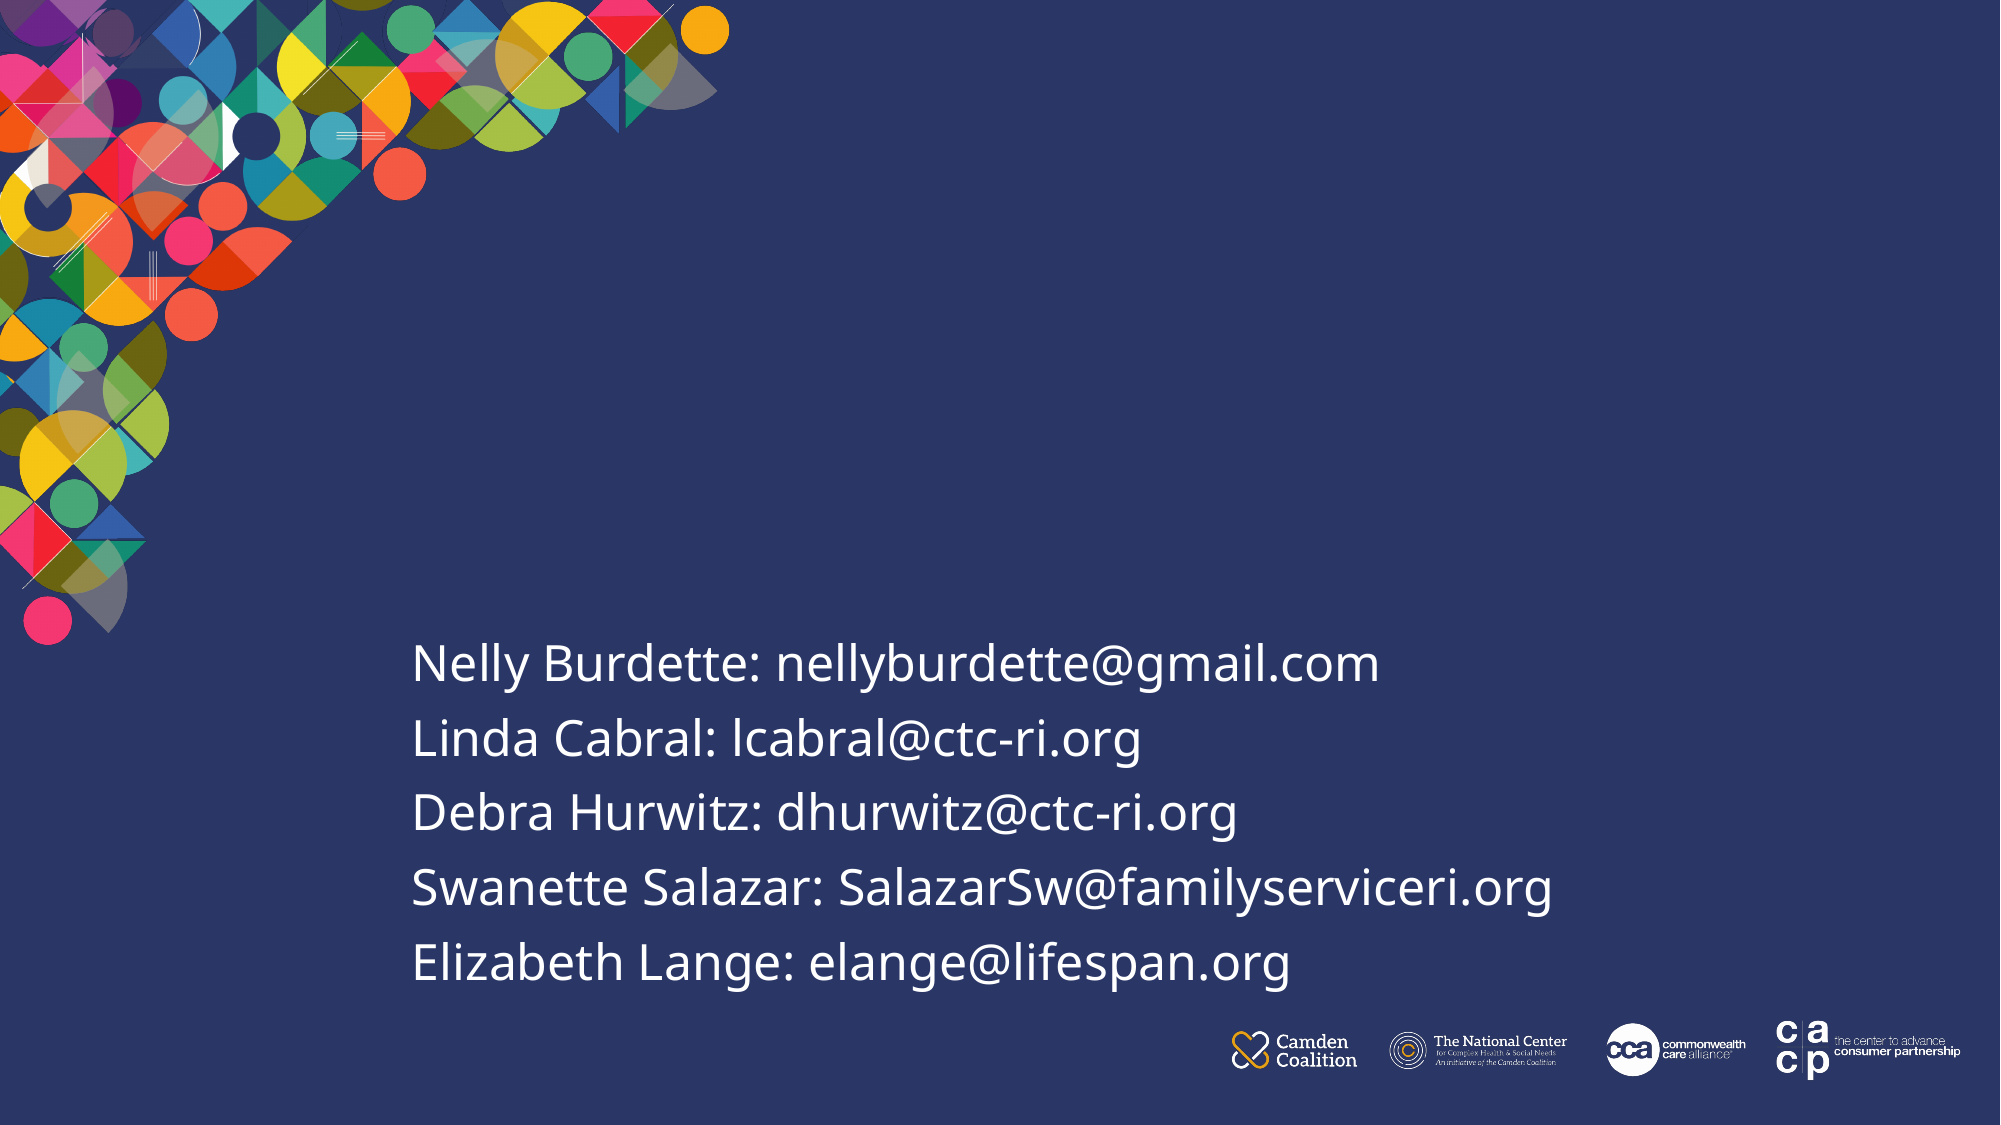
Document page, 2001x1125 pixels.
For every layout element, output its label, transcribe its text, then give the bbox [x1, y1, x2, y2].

list Nelly Burdette: nellyburdette@gmail.com Linda Cabral: lcabral@ctc-ri.org Debra Hurwitz: dhurwitz@ctc-ri.org Swanette Salazar: SalazarSw@familyserviceri.org Elizabeth Lange: elange@lifespan.org [397, 630, 1603, 969]
picture [0, 0, 756, 650]
picture [1180, 948, 2000, 1112]
